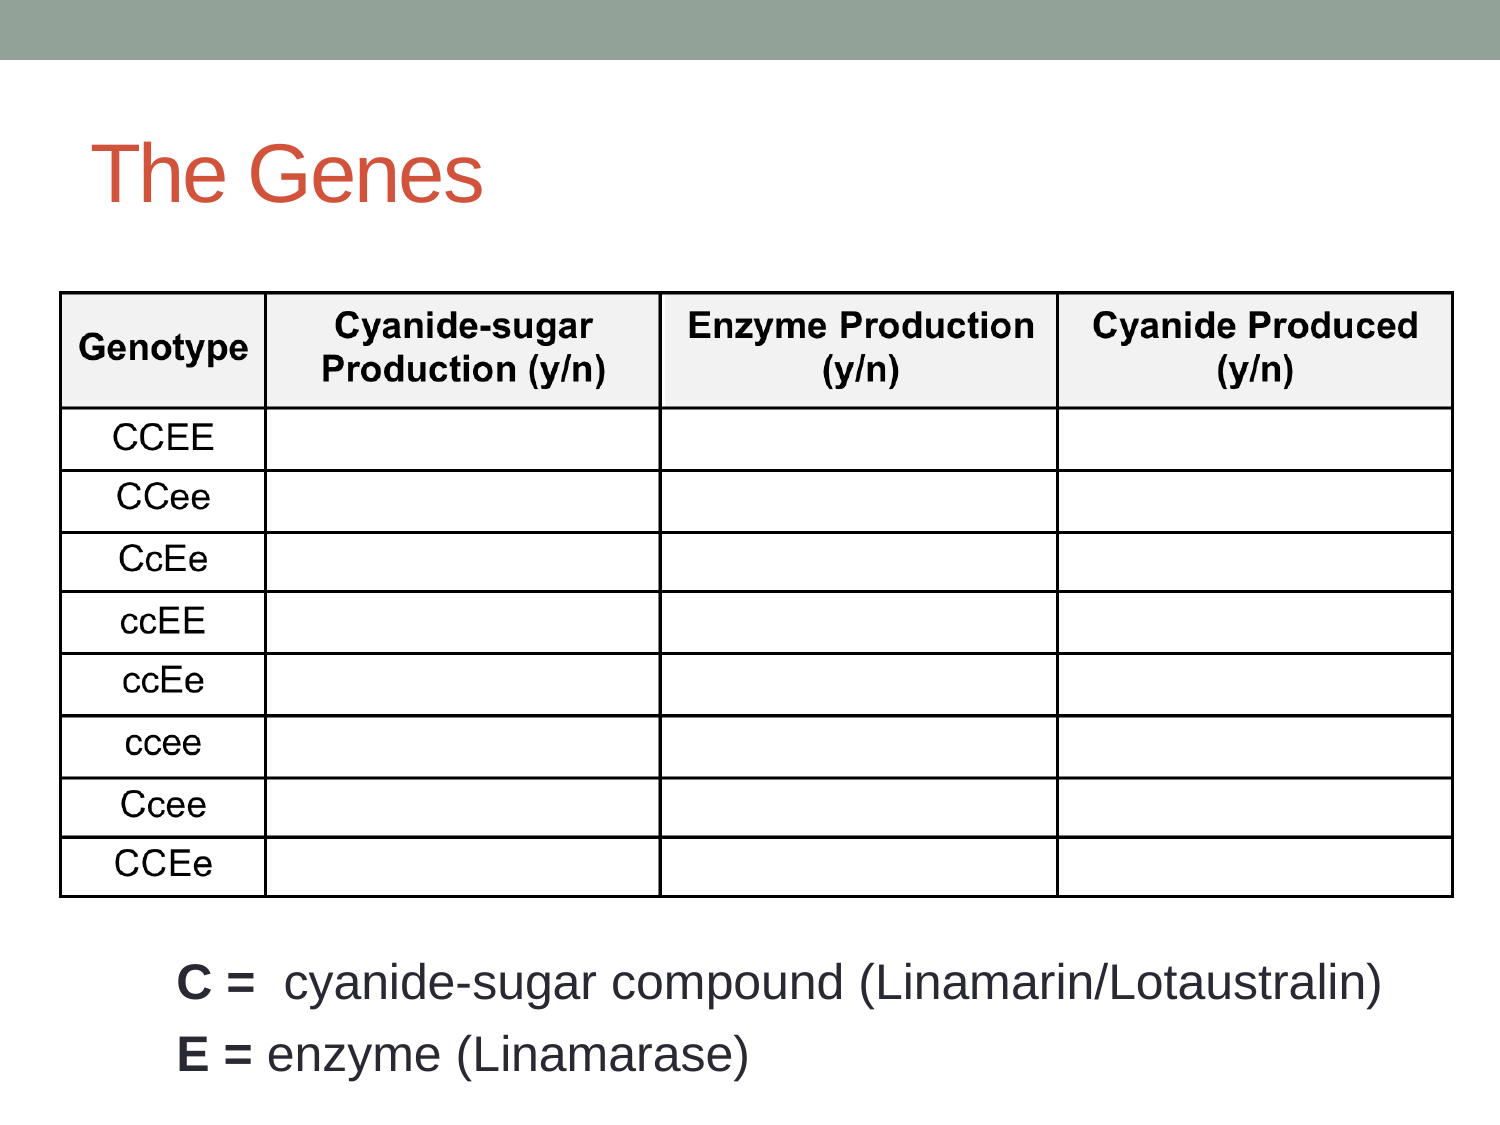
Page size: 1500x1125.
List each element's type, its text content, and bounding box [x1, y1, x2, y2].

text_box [12, 291, 1500, 945]
text_box C = cyanide-sugar compound (Linamarin/Lotaustralin) E = enzyme (Linamarase) [161, 953, 1425, 1089]
title The Genes [75, 87, 1425, 250]
